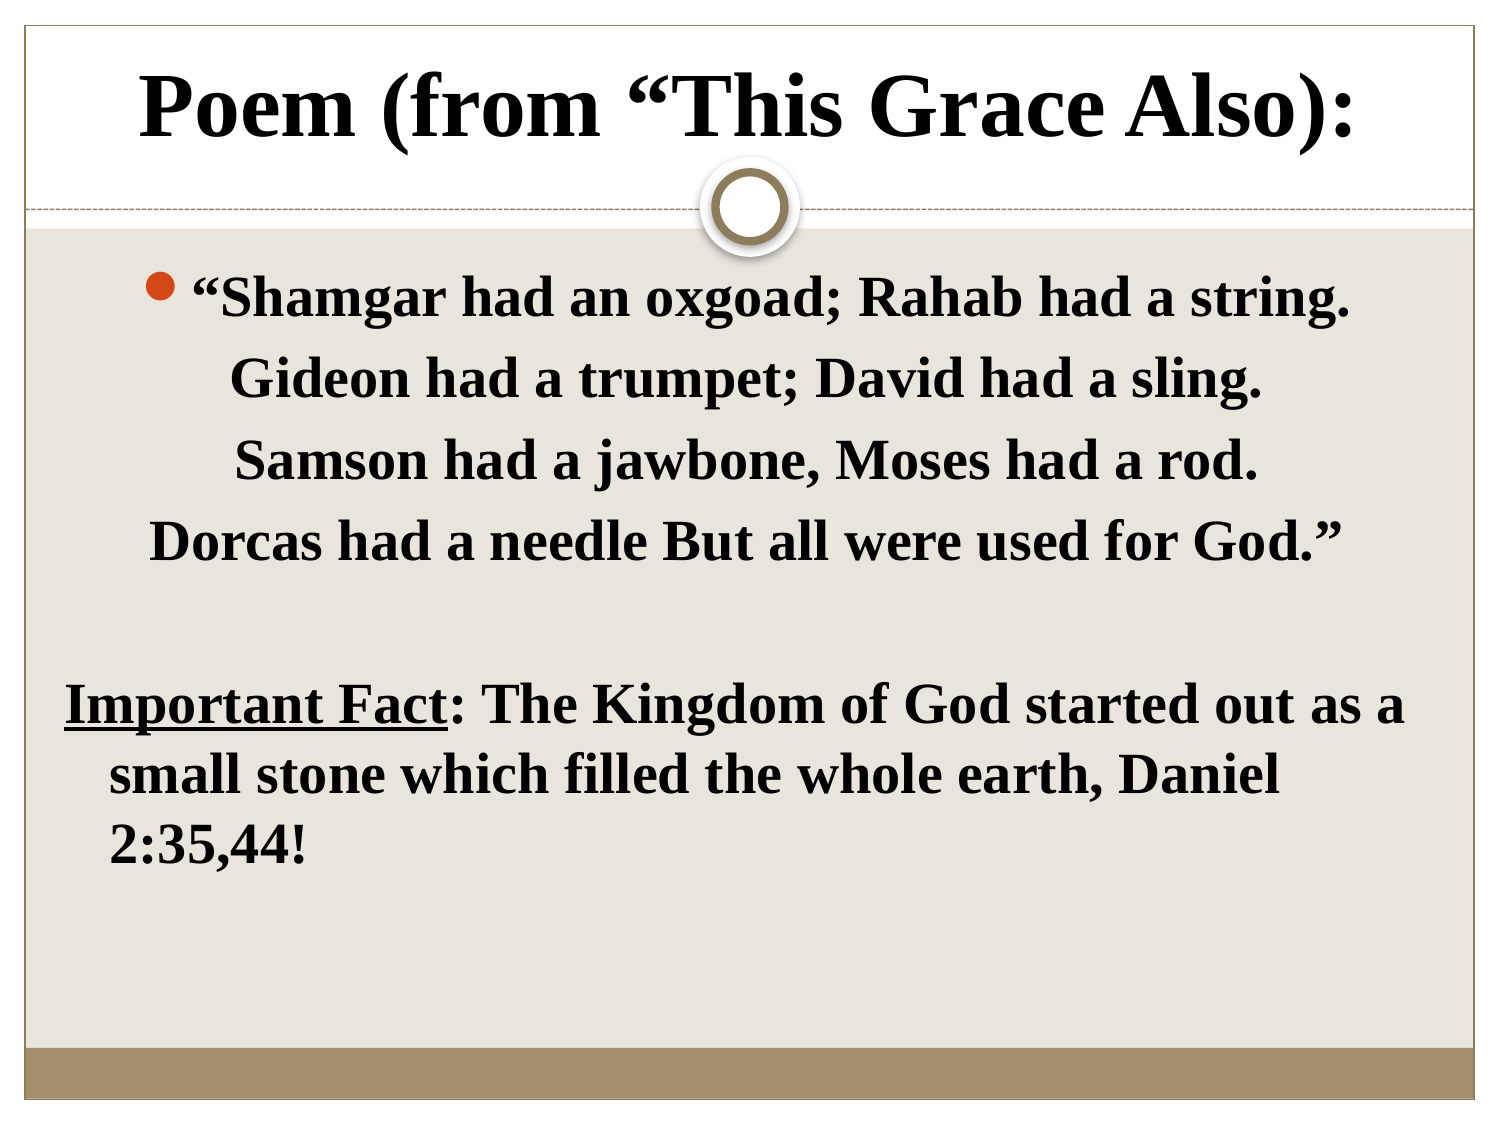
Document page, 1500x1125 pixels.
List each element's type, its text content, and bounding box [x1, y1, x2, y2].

list “Shamgar had an oxgoad; Rahab had a string. Gideon had a trumpet; David had a sling. Samson had a jawbone, Moses had a rod. Dorcas had a needle But all were used for God.” Important Fact: The Kingdom of God started out as a small stone which filled the whole earth, Daniel 2:35,44! [49, 250, 1445, 1001]
title Poem (from “This Grace Also): [49, 37, 1450, 162]
